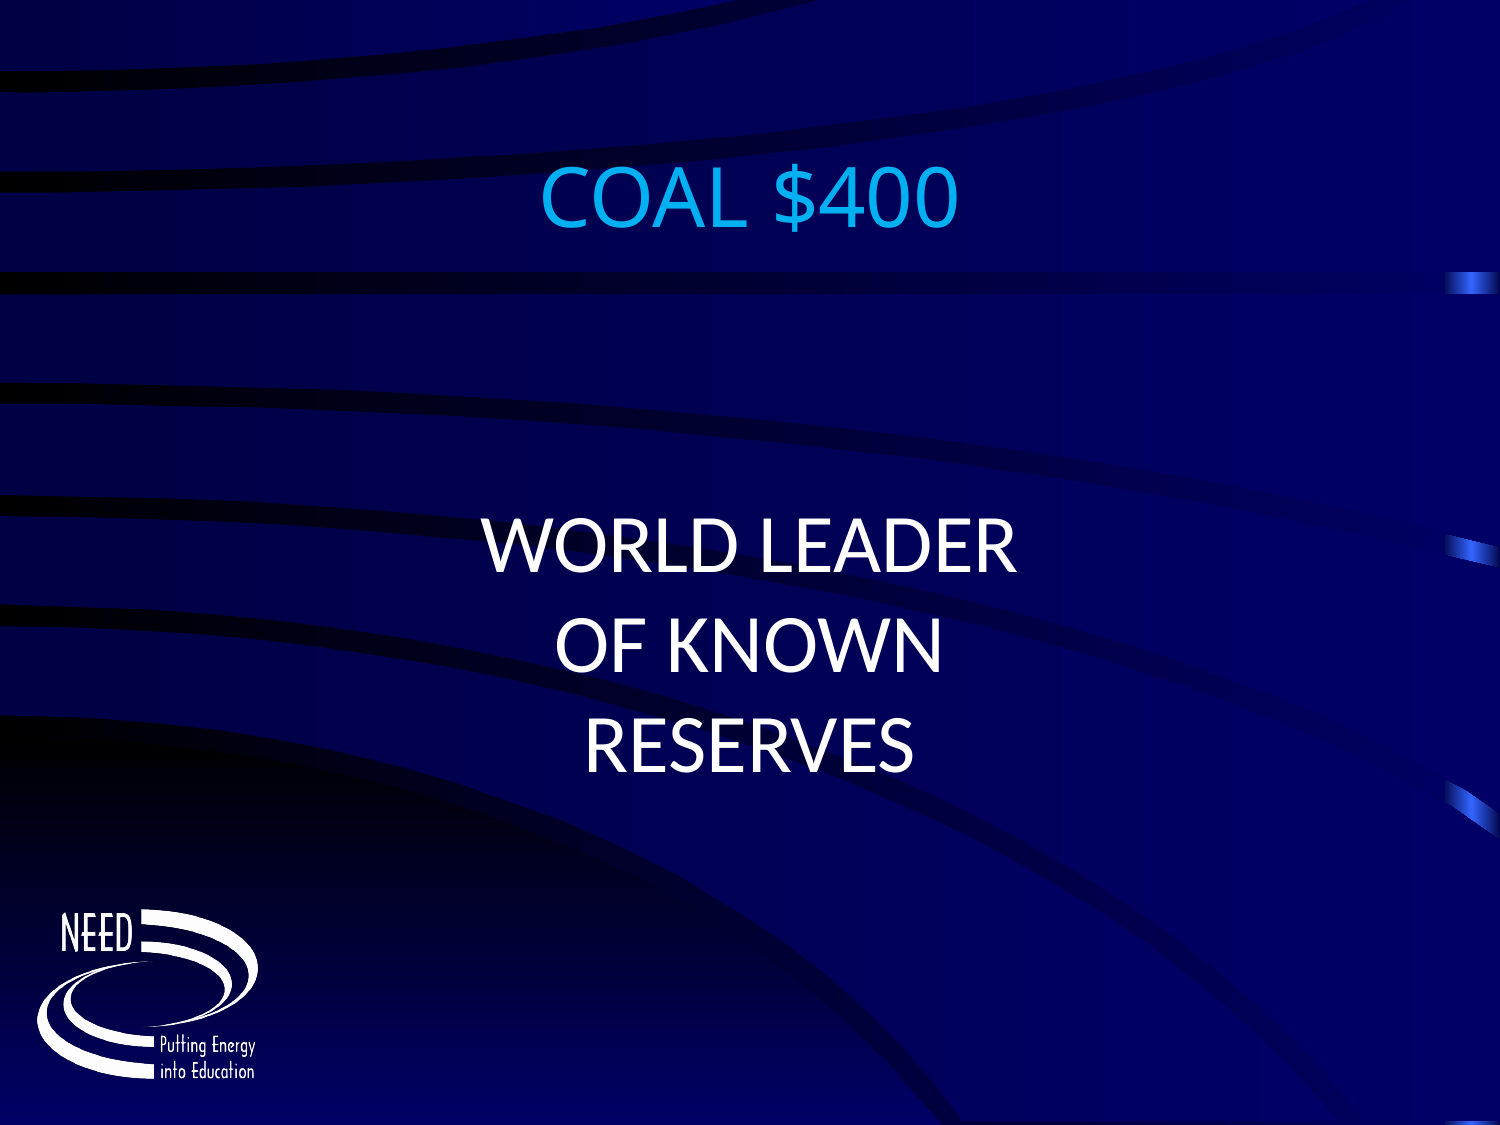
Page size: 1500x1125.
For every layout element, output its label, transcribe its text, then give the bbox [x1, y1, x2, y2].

picture [37, 909, 258, 1079]
text_box WORLD LEADER OF KNOWN RESERVES [418, 481, 1082, 797]
title COAL $400 [112, 99, 1388, 288]
